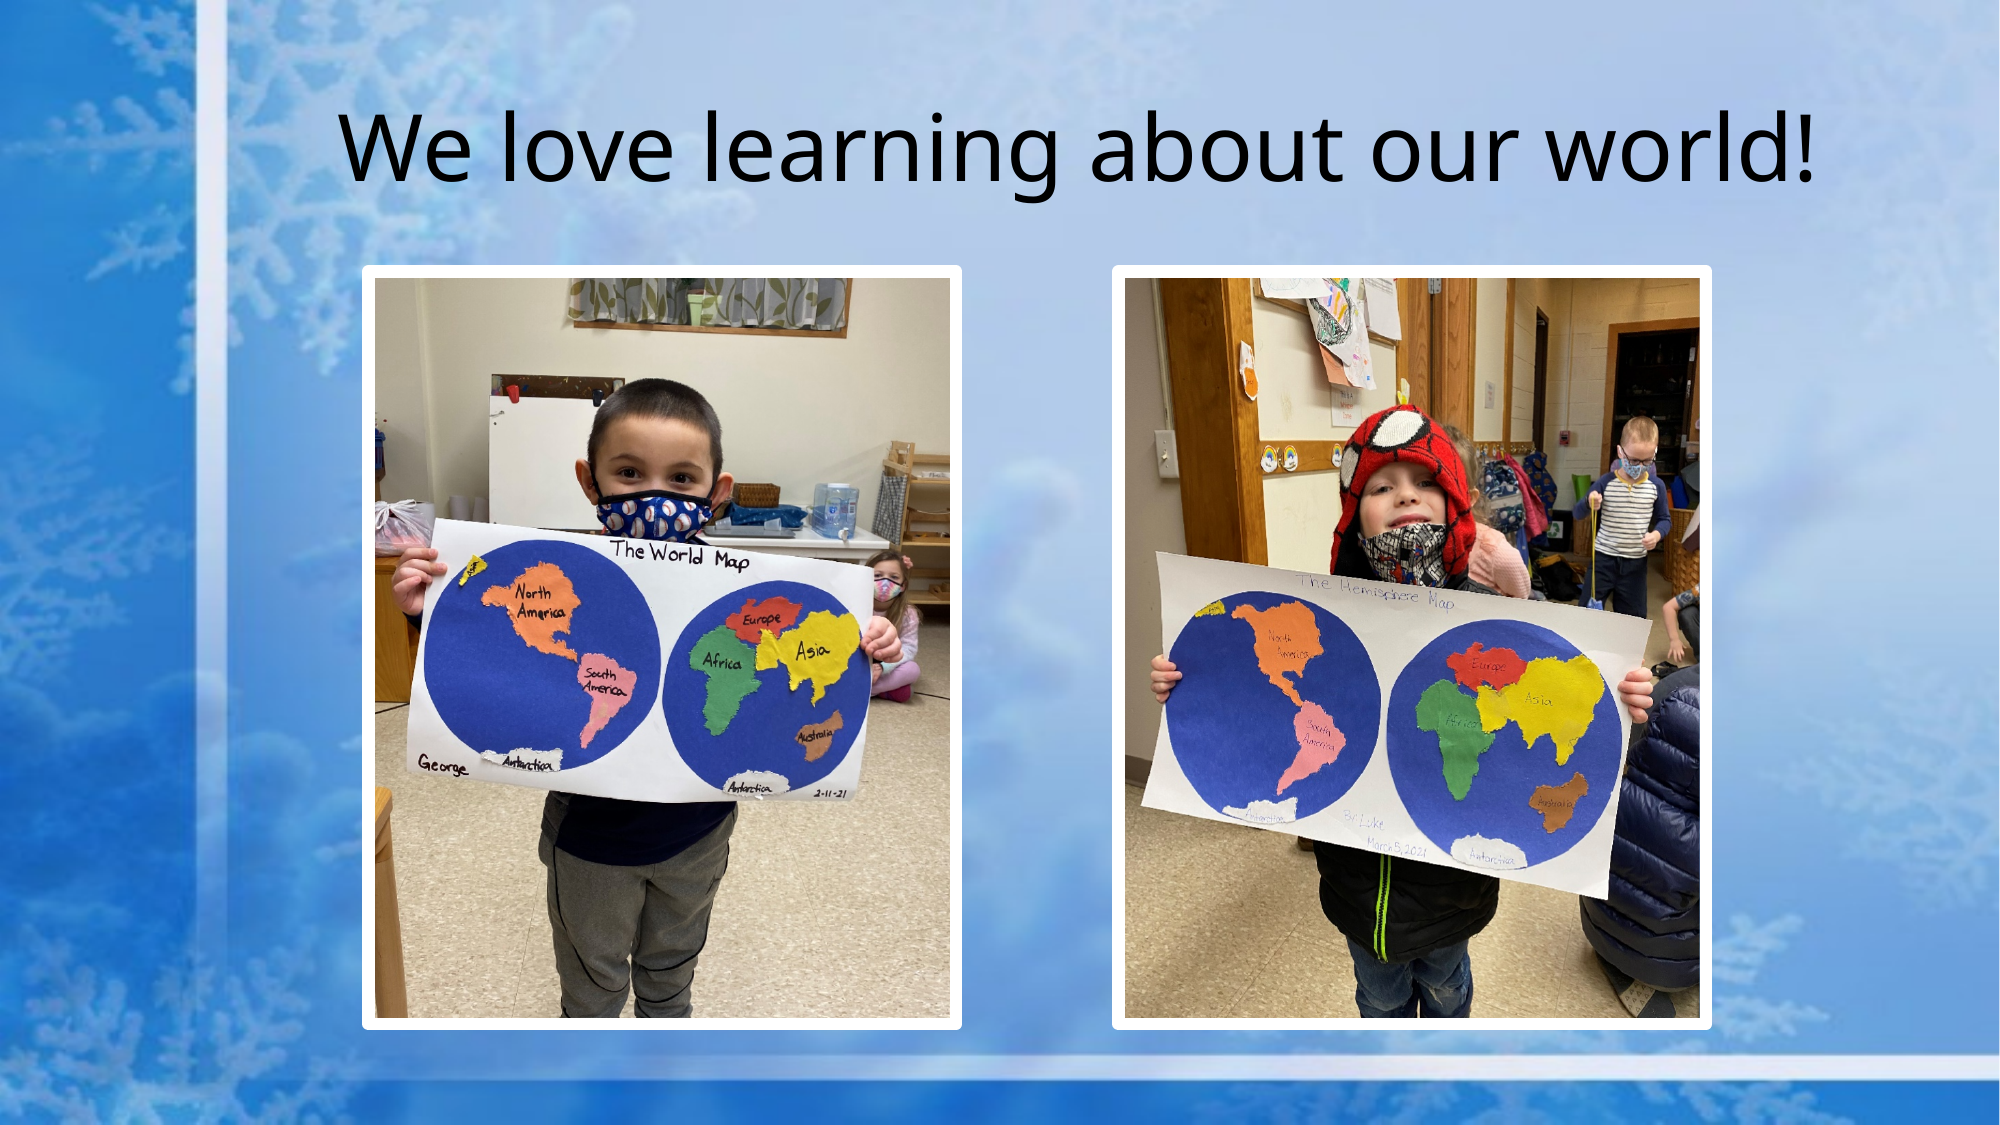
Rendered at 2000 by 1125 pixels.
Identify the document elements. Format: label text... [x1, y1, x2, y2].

title We love learning about our world! [322, 5, 1928, 210]
picture [0, 0, 2000, 1125]
